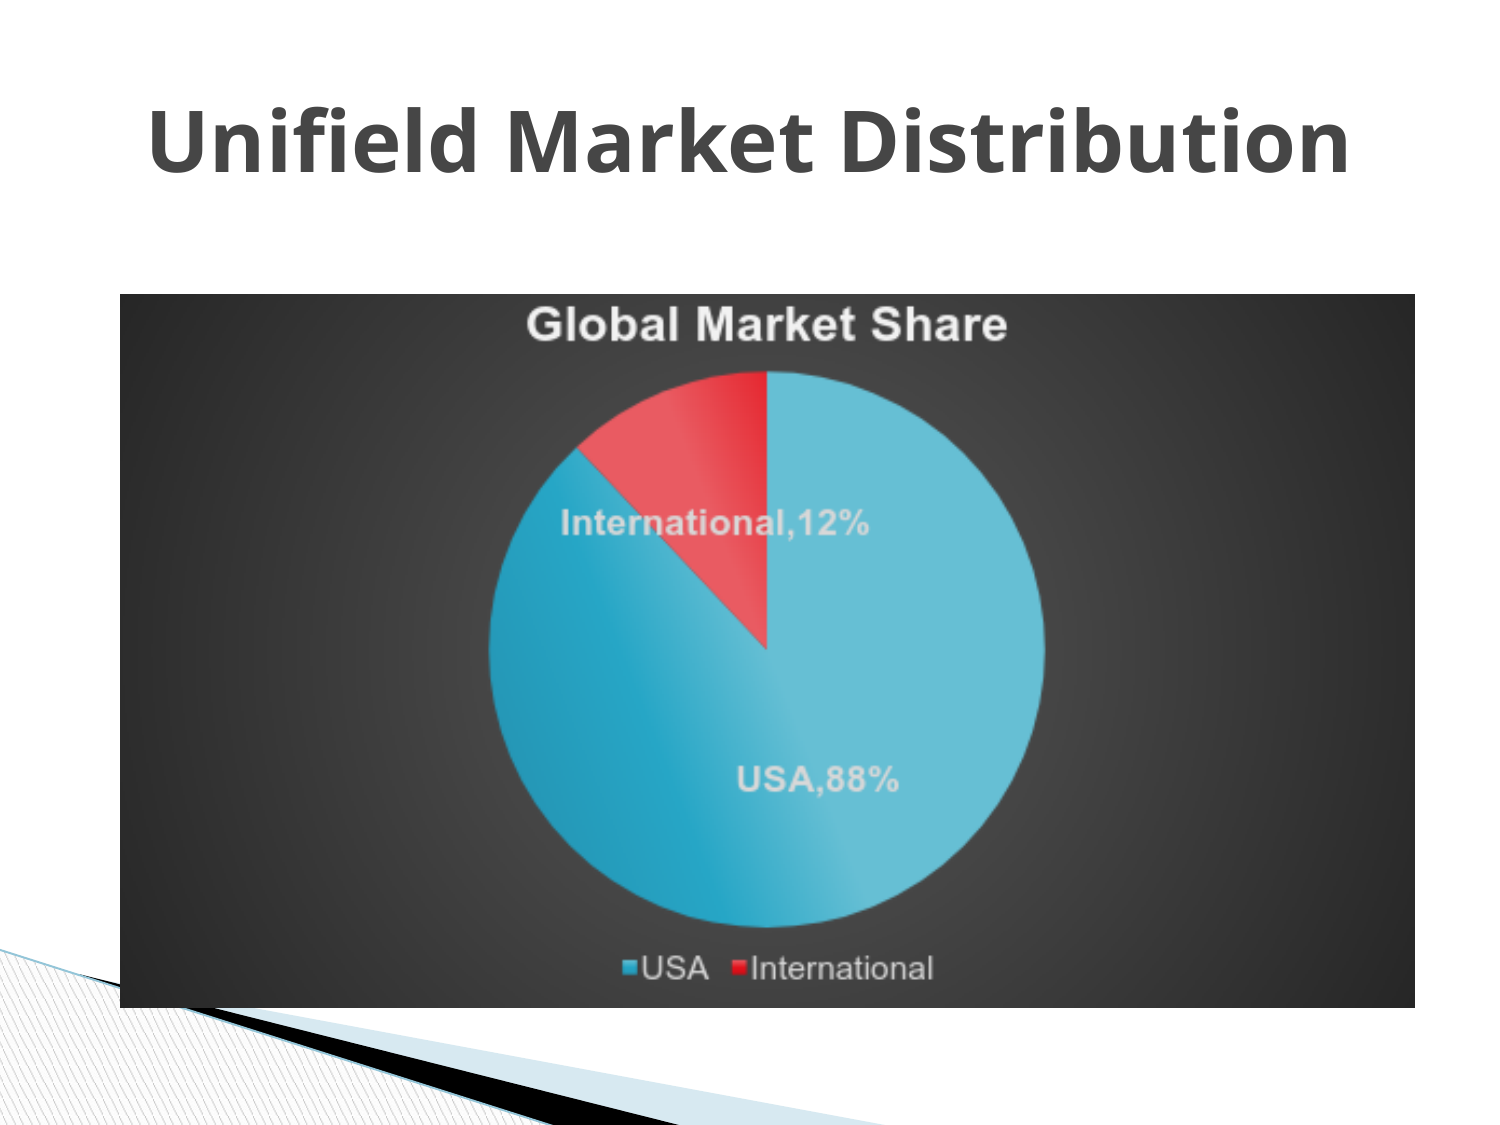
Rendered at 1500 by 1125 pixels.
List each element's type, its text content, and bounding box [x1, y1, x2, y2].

title Unifield Market Distribution [75, 45, 1425, 233]
picture [120, 294, 1415, 1009]
